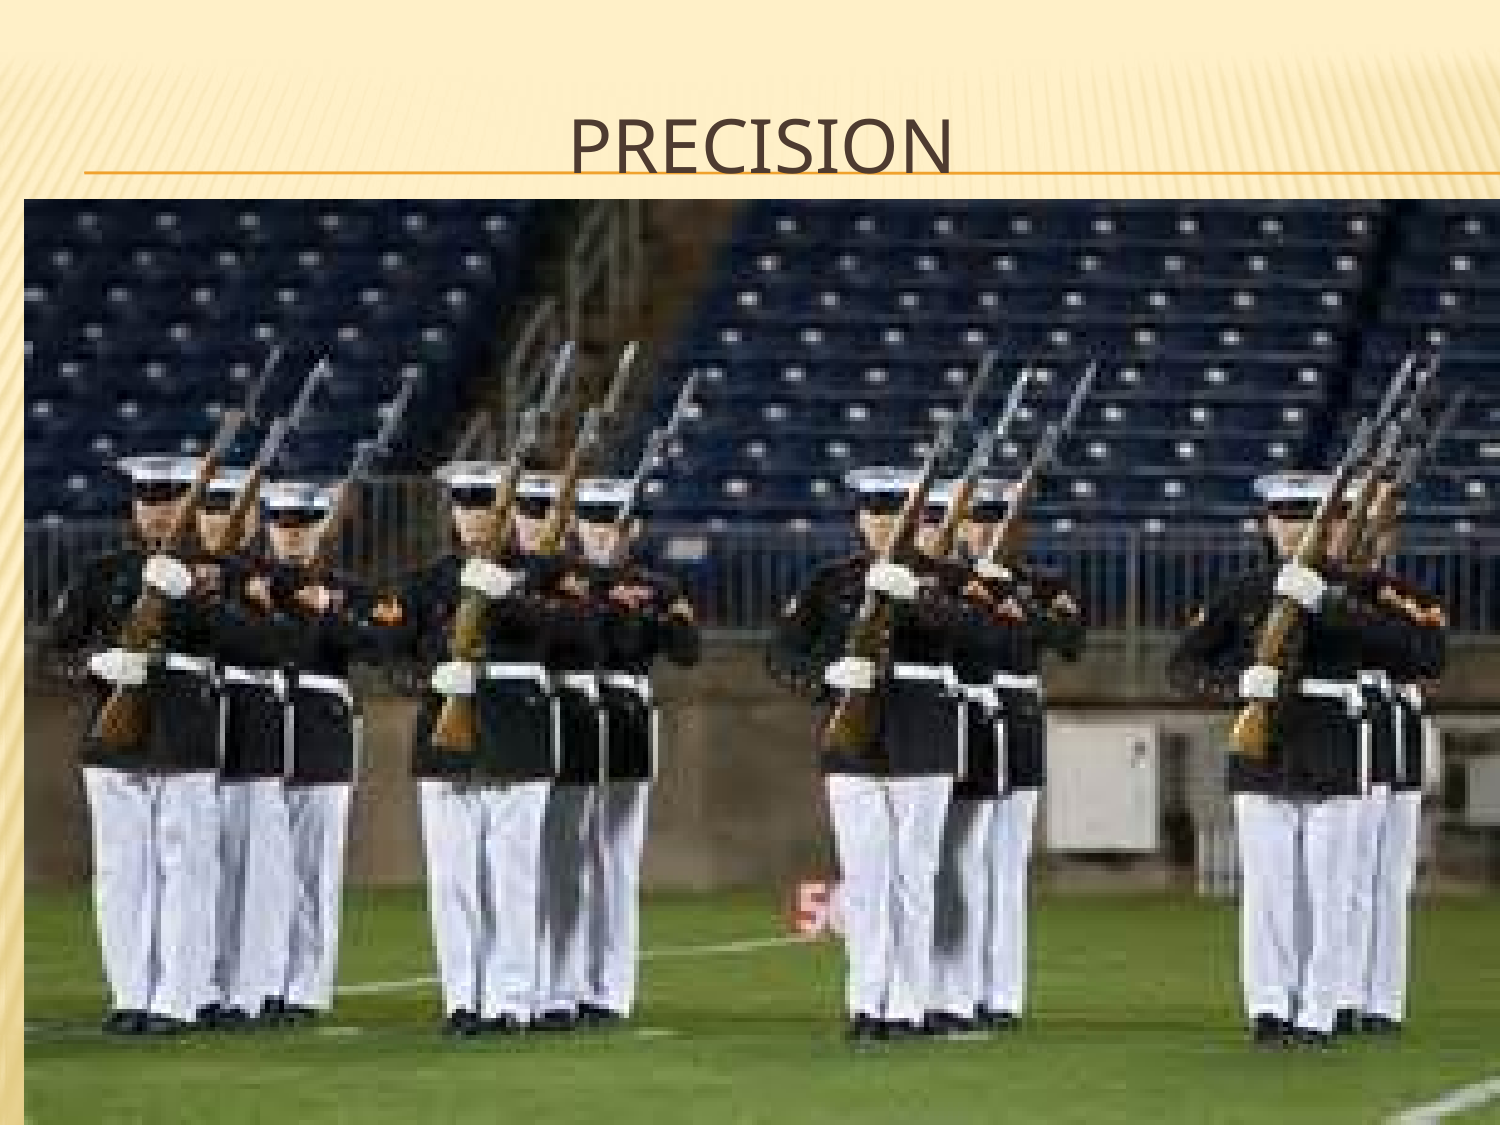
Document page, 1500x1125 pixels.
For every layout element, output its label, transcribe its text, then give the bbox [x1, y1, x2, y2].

picture [24, 199, 1500, 1125]
title PRECISION [49, 75, 1475, 198]
